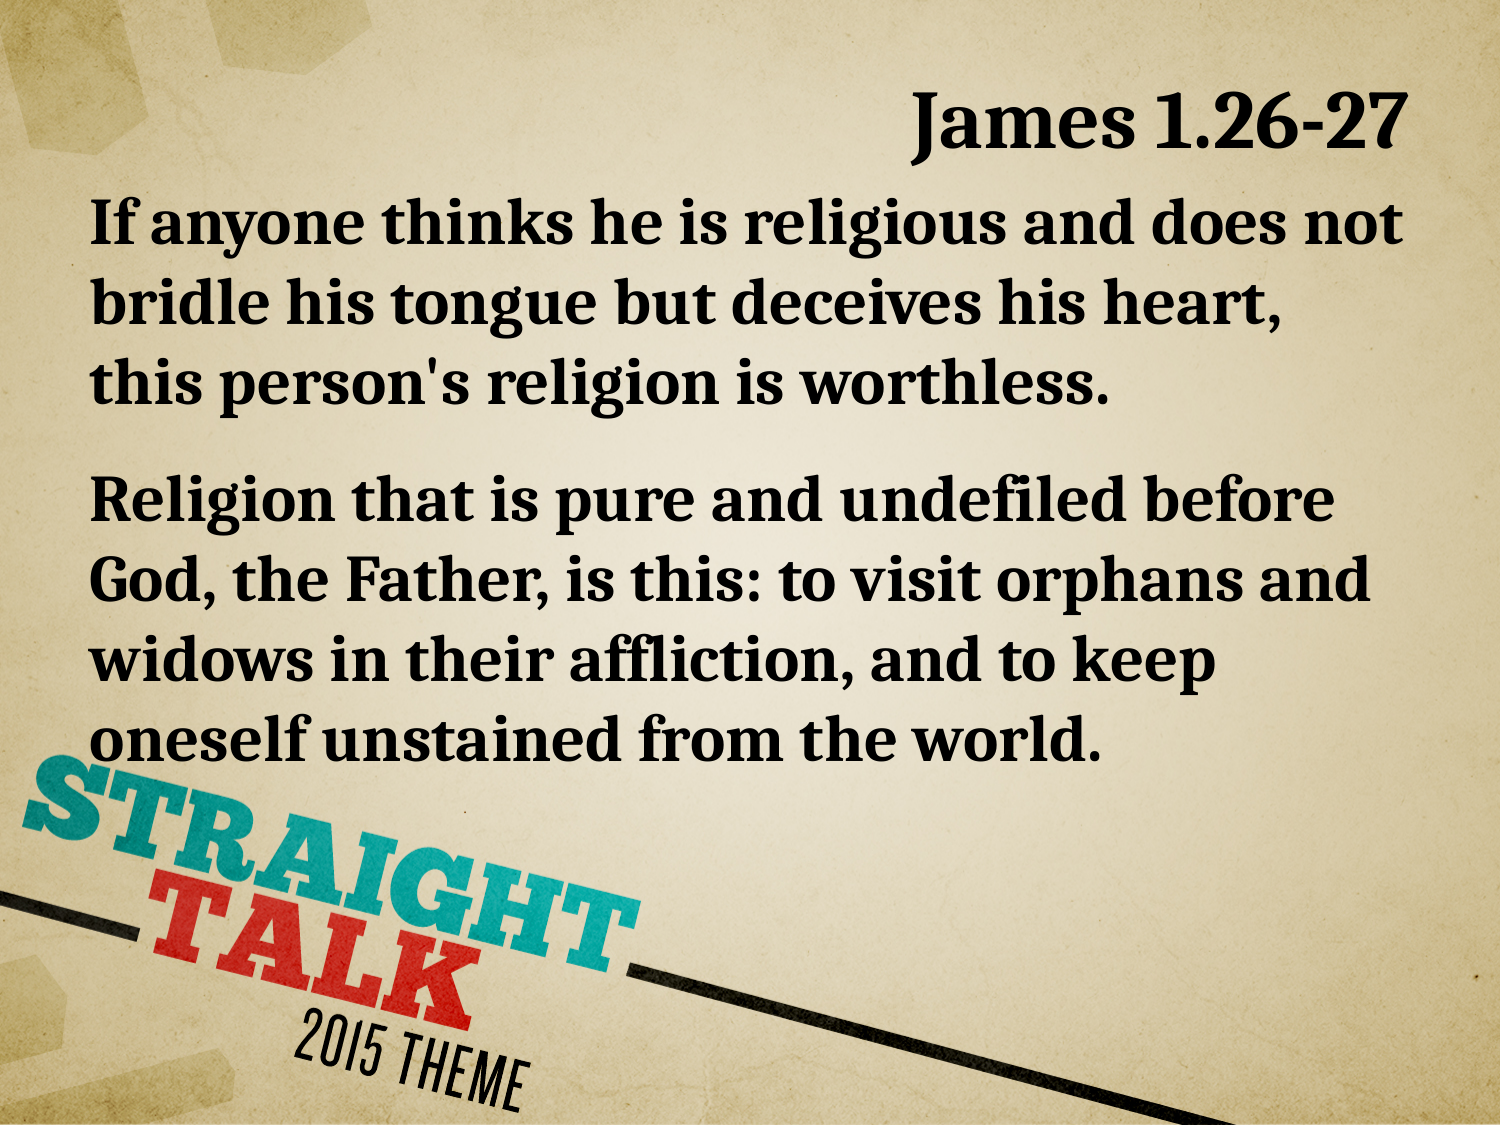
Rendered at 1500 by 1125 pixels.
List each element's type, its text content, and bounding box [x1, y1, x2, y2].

picture [0, 0, 1500, 1125]
text_box If anyone thinks he is religious and does not bridle his tongue but deceives his heart, this person's religion is worthless. Religion that is pure and undefiled before God, the Father, is this: to visit orphans and widows in their affliction, and to keep oneself unstained from the world. [74, 170, 1425, 783]
title James 1.26-27 [75, 45, 1425, 170]
